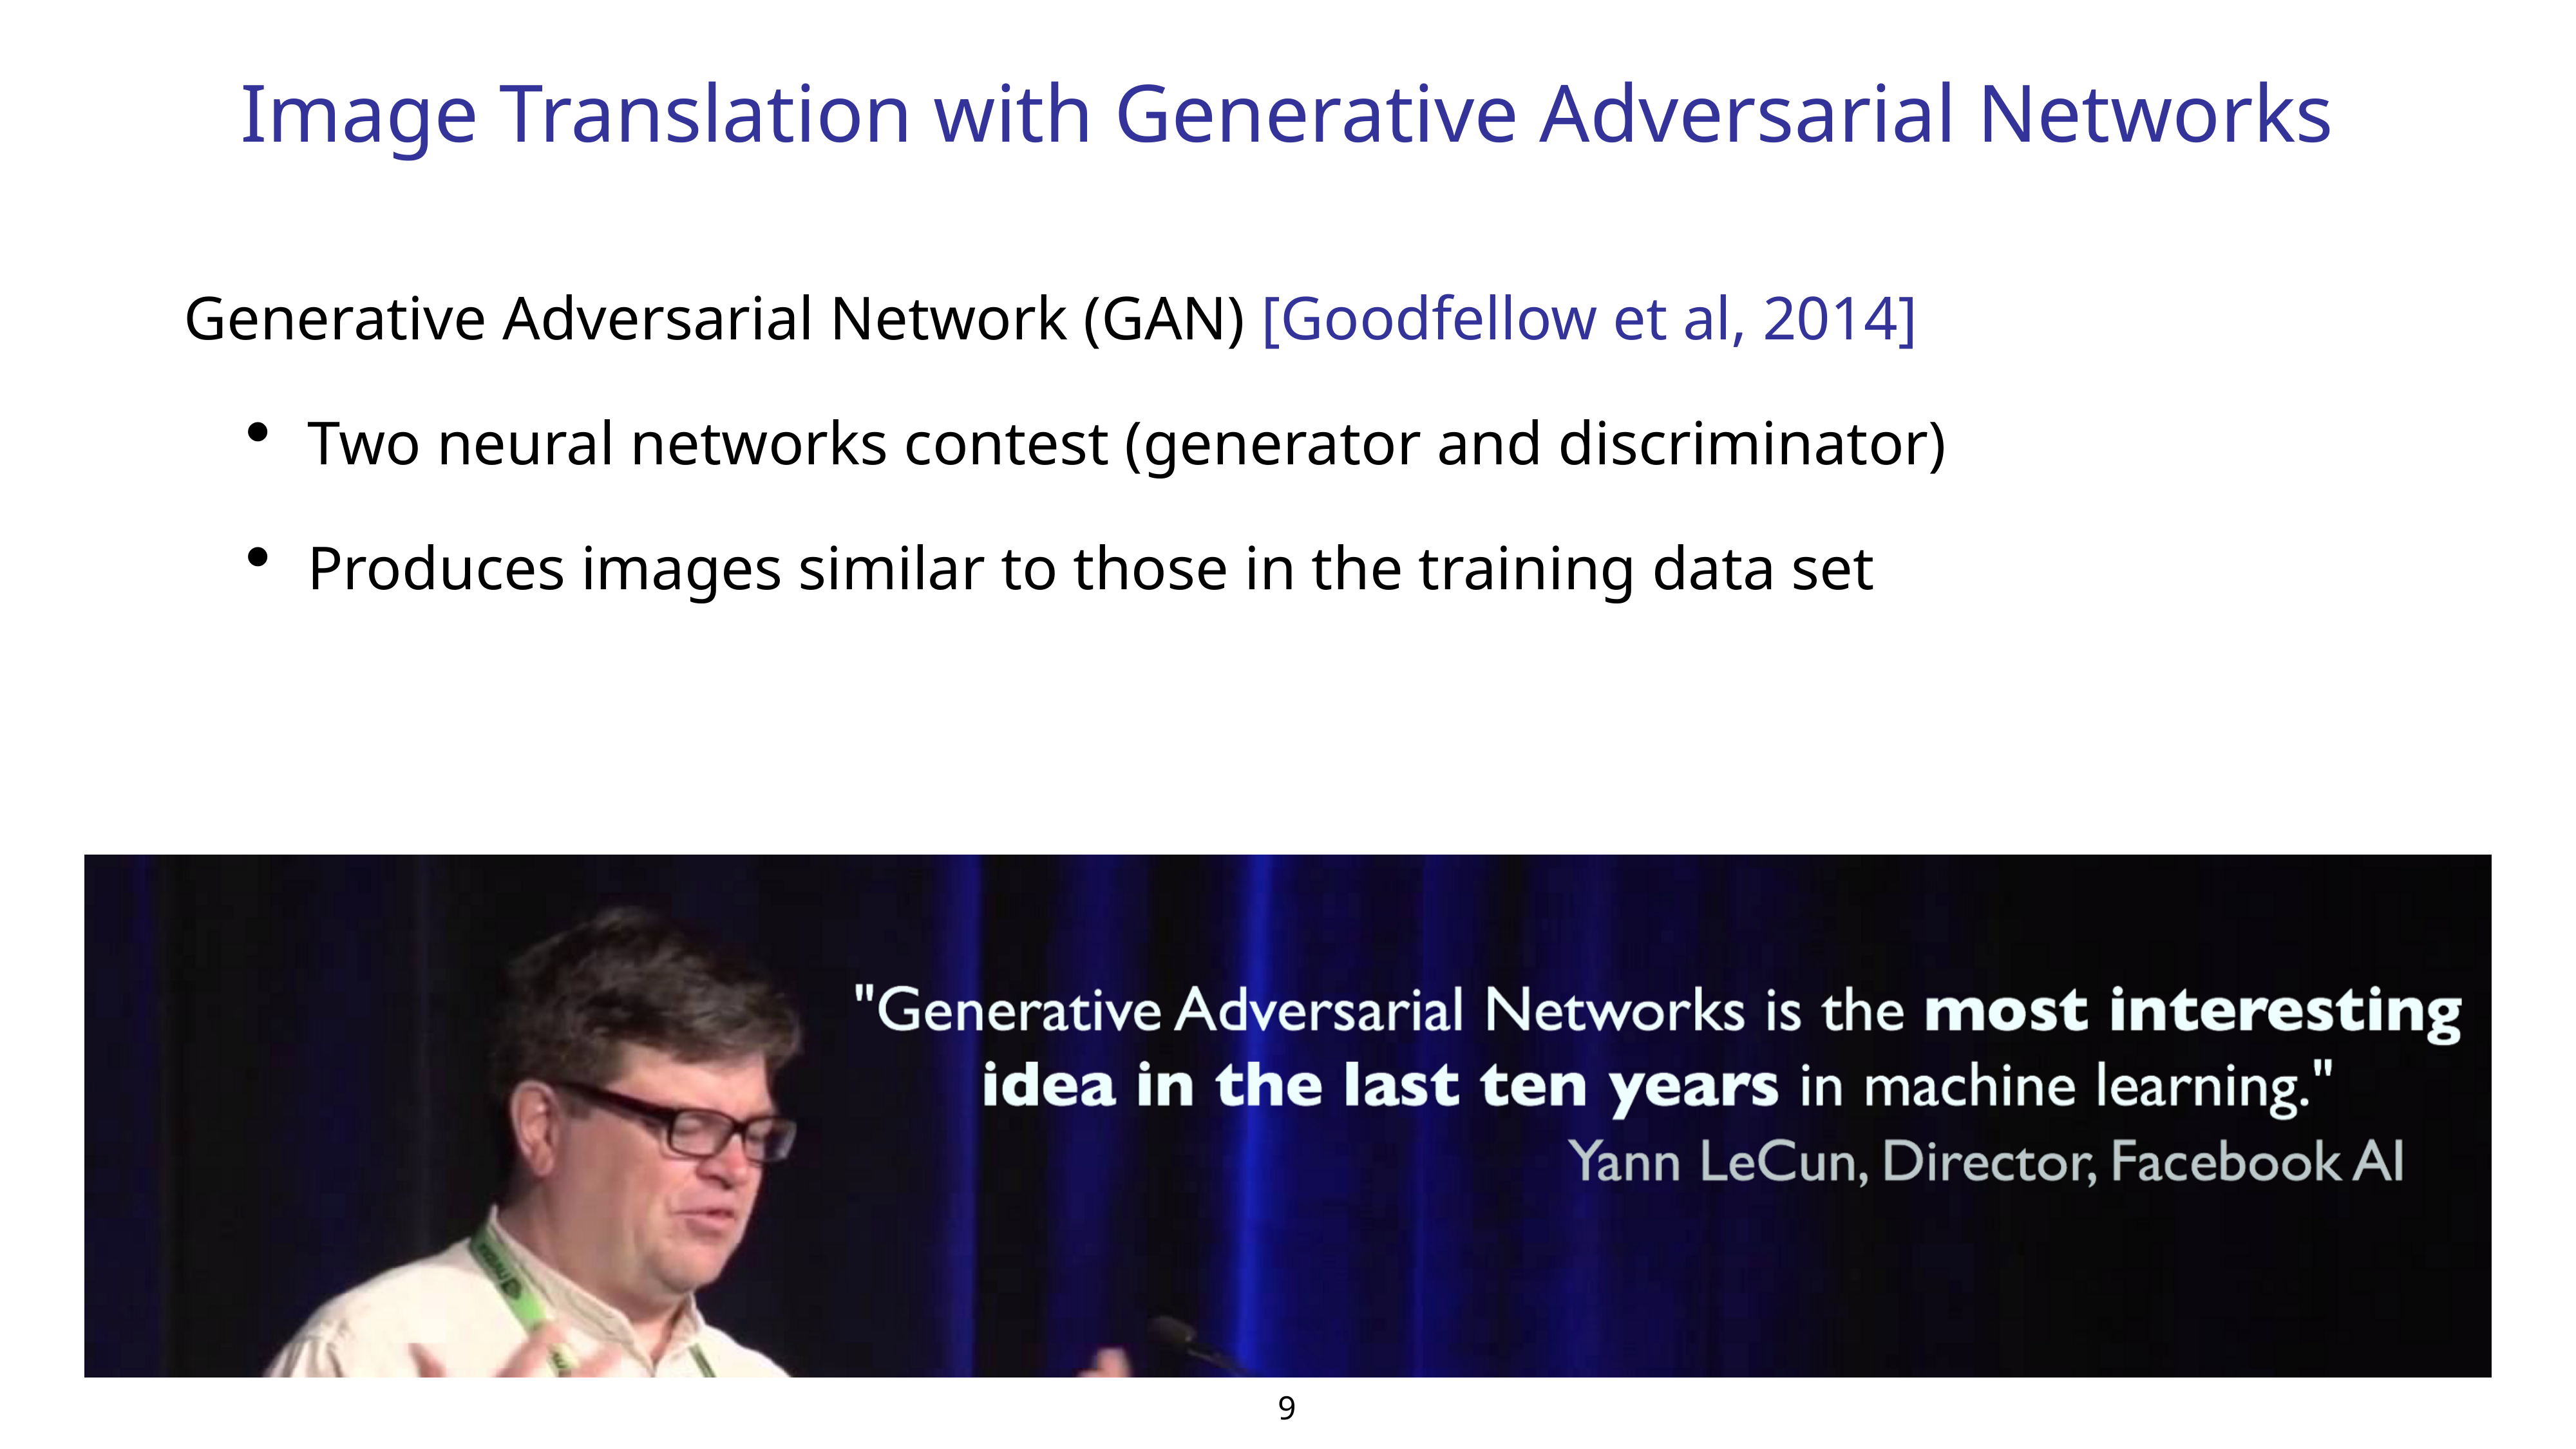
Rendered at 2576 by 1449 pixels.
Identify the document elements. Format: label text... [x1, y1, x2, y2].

list Generative Adversarial Network (GAN) [Goodfellow et al, 2014] Two neural networks contest (generator and discriminator) Produces images similar to those in the training data set [178, 241, 2398, 855]
slide_number 9 [1263, 1381, 1312, 1431]
picture [84, 855, 2492, 1378]
title Image Translation with Generative Adversarial Networks [178, 34, 2398, 186]
